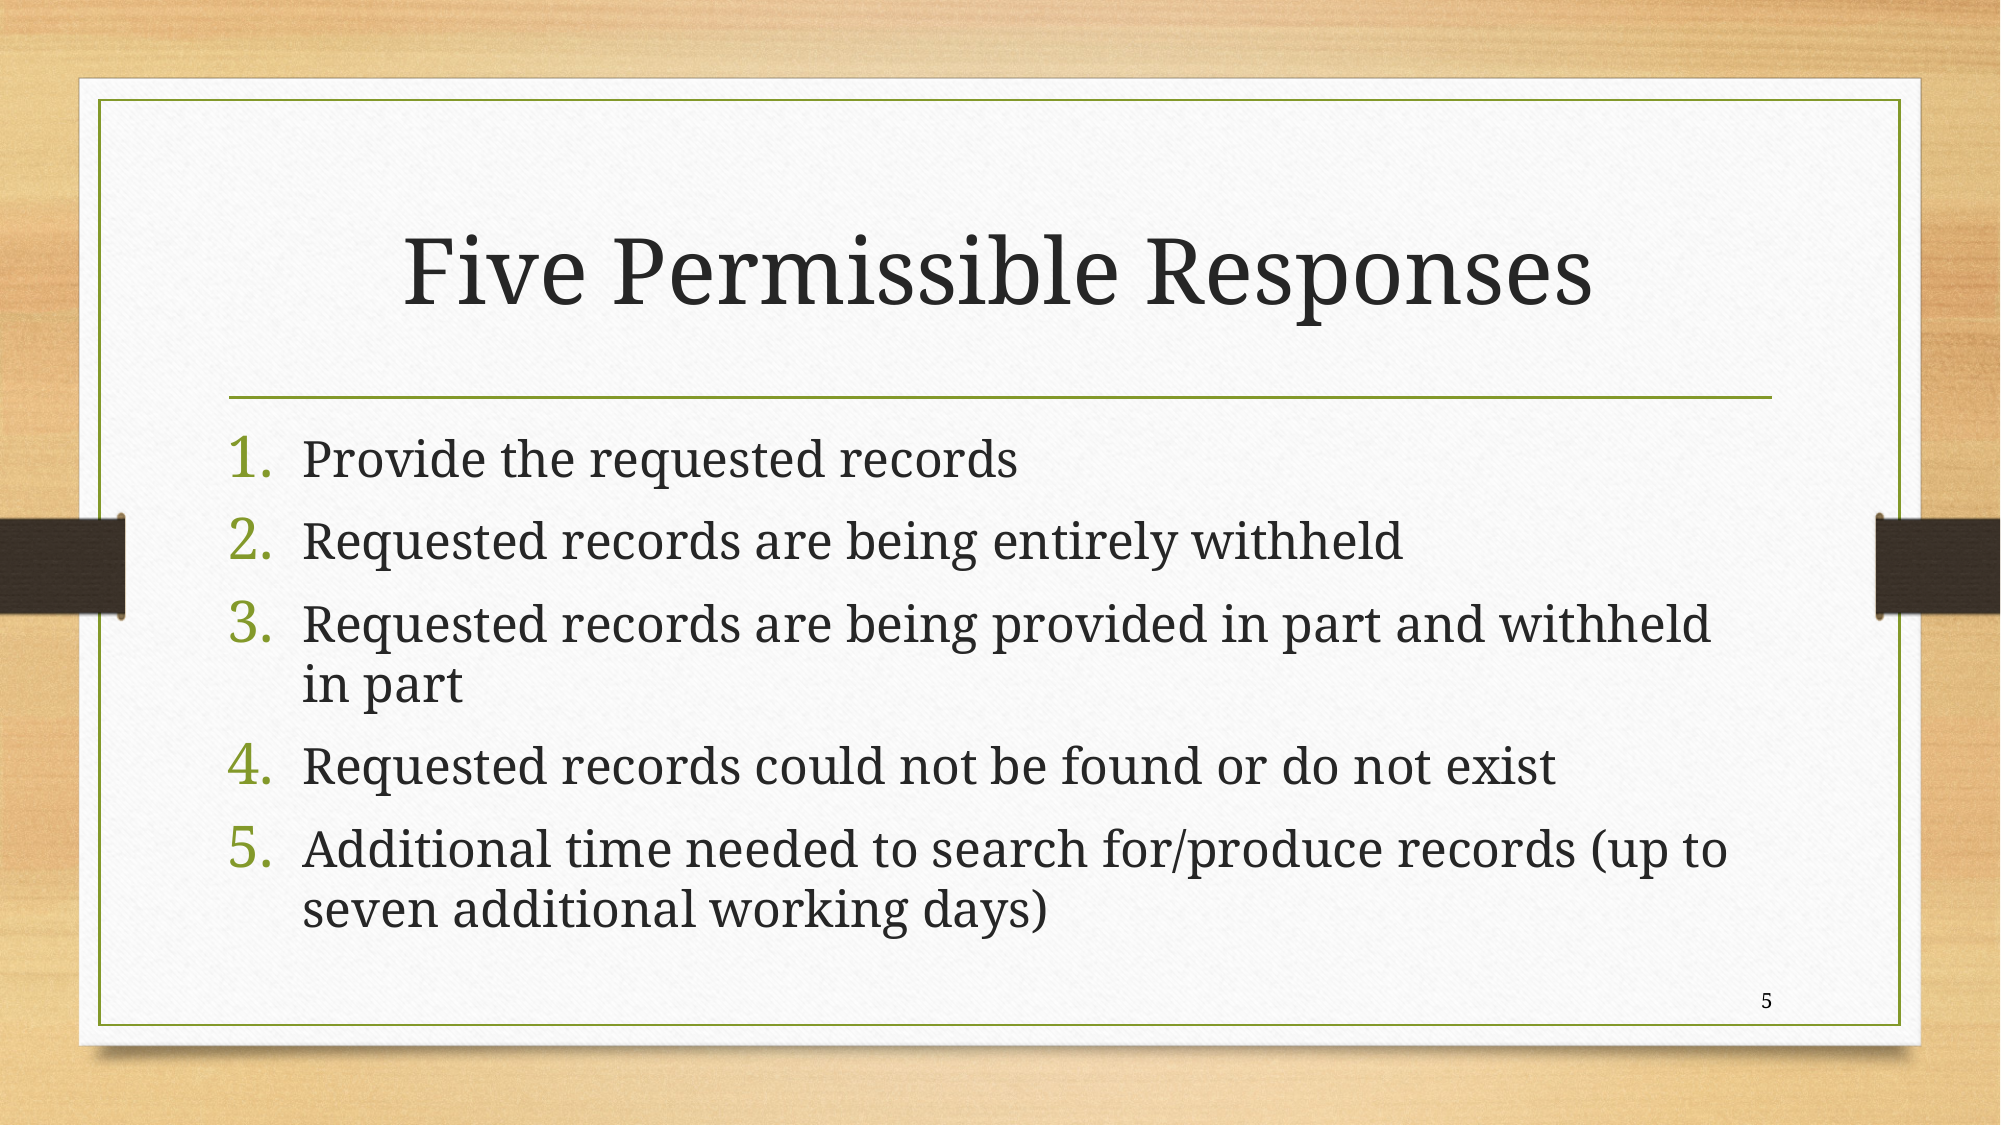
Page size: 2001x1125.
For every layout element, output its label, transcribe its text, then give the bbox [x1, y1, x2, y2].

list Provide the requested records Requested records are being entirely withheld Requested records are being provided in part and withheld in part Requested records could not be found or do not exist Additional time needed to search for/produce records (up to seven additional working days) [212, 419, 1788, 964]
title Five Permissible Responses [212, 161, 1788, 375]
picture [0, 0, 2001, 1125]
slide_number 5 [1698, 979, 1788, 1025]
